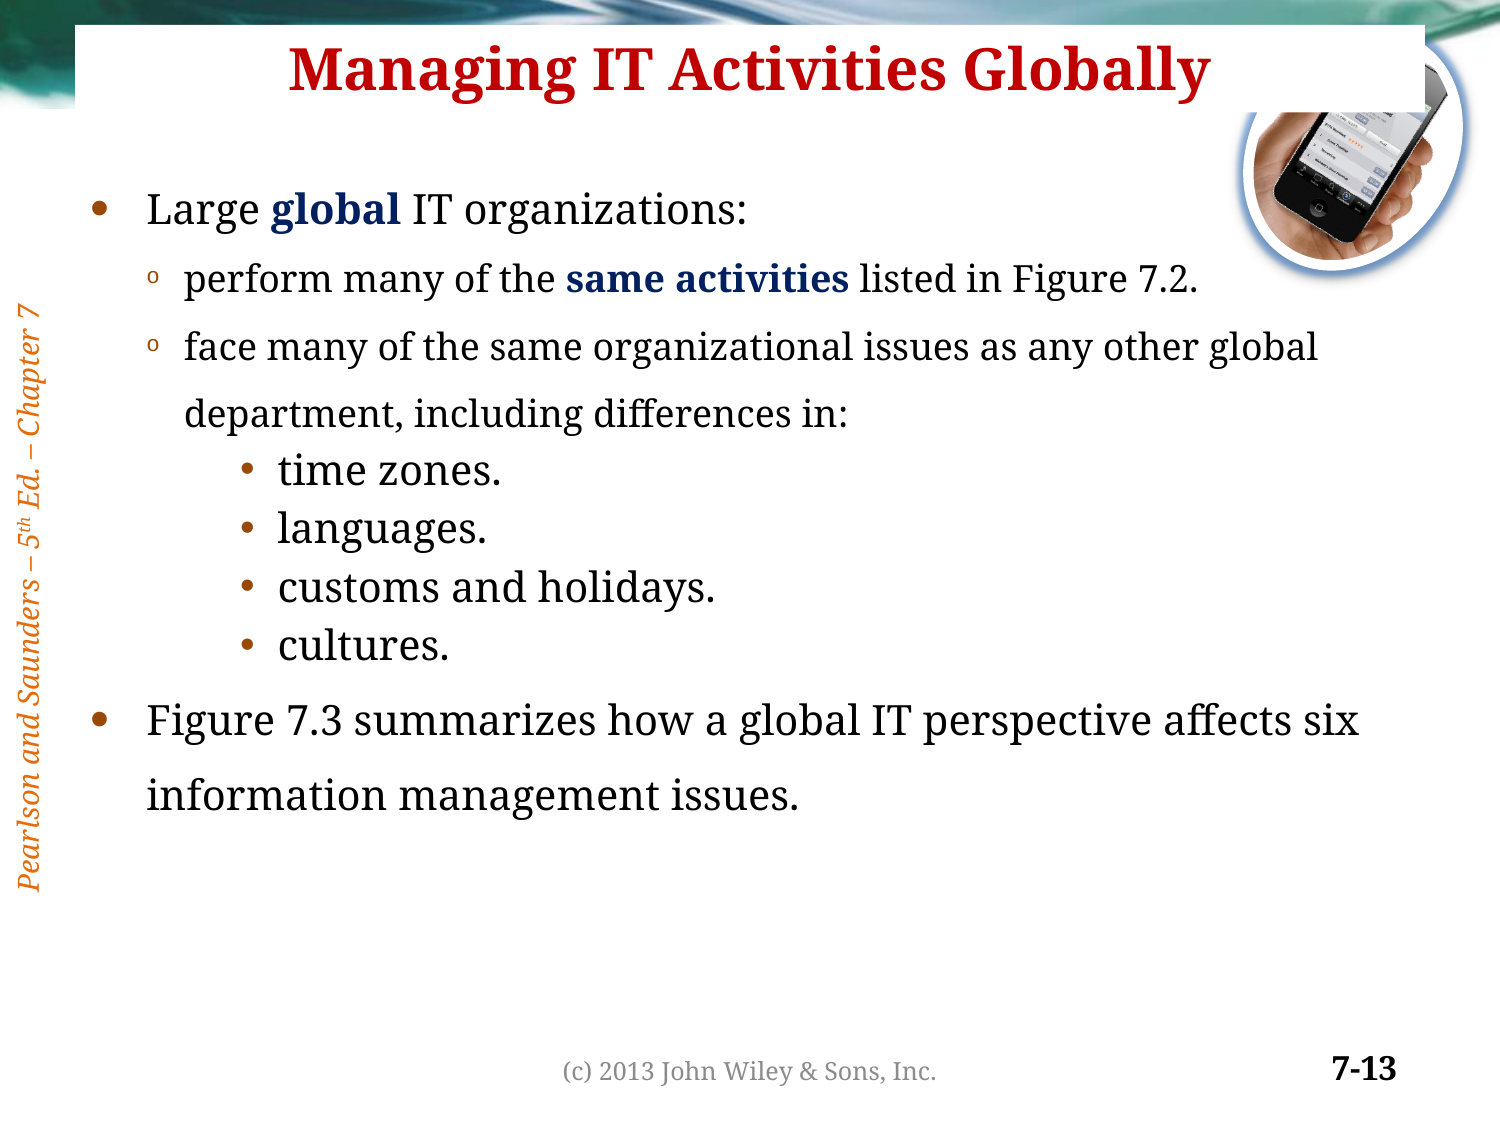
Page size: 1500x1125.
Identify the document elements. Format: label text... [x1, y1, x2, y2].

picture [1257, 60, 1452, 205]
picture [0, 0, 1500, 109]
footer (c) 2013 John Wiley & Sons, Inc. [512, 1042, 988, 1103]
list Large global IT organizations: perform many of the same activities listed in Figure 7.2. face many of the same organizational issues as any other global department, including differences in: time zones. languages. customs and holidays. cultures. Figure 7.3 summarizes how a global IT perspective affects six information management issues. [75, 149, 1425, 1005]
title Managing IT Activities Globally [75, 24, 1425, 113]
